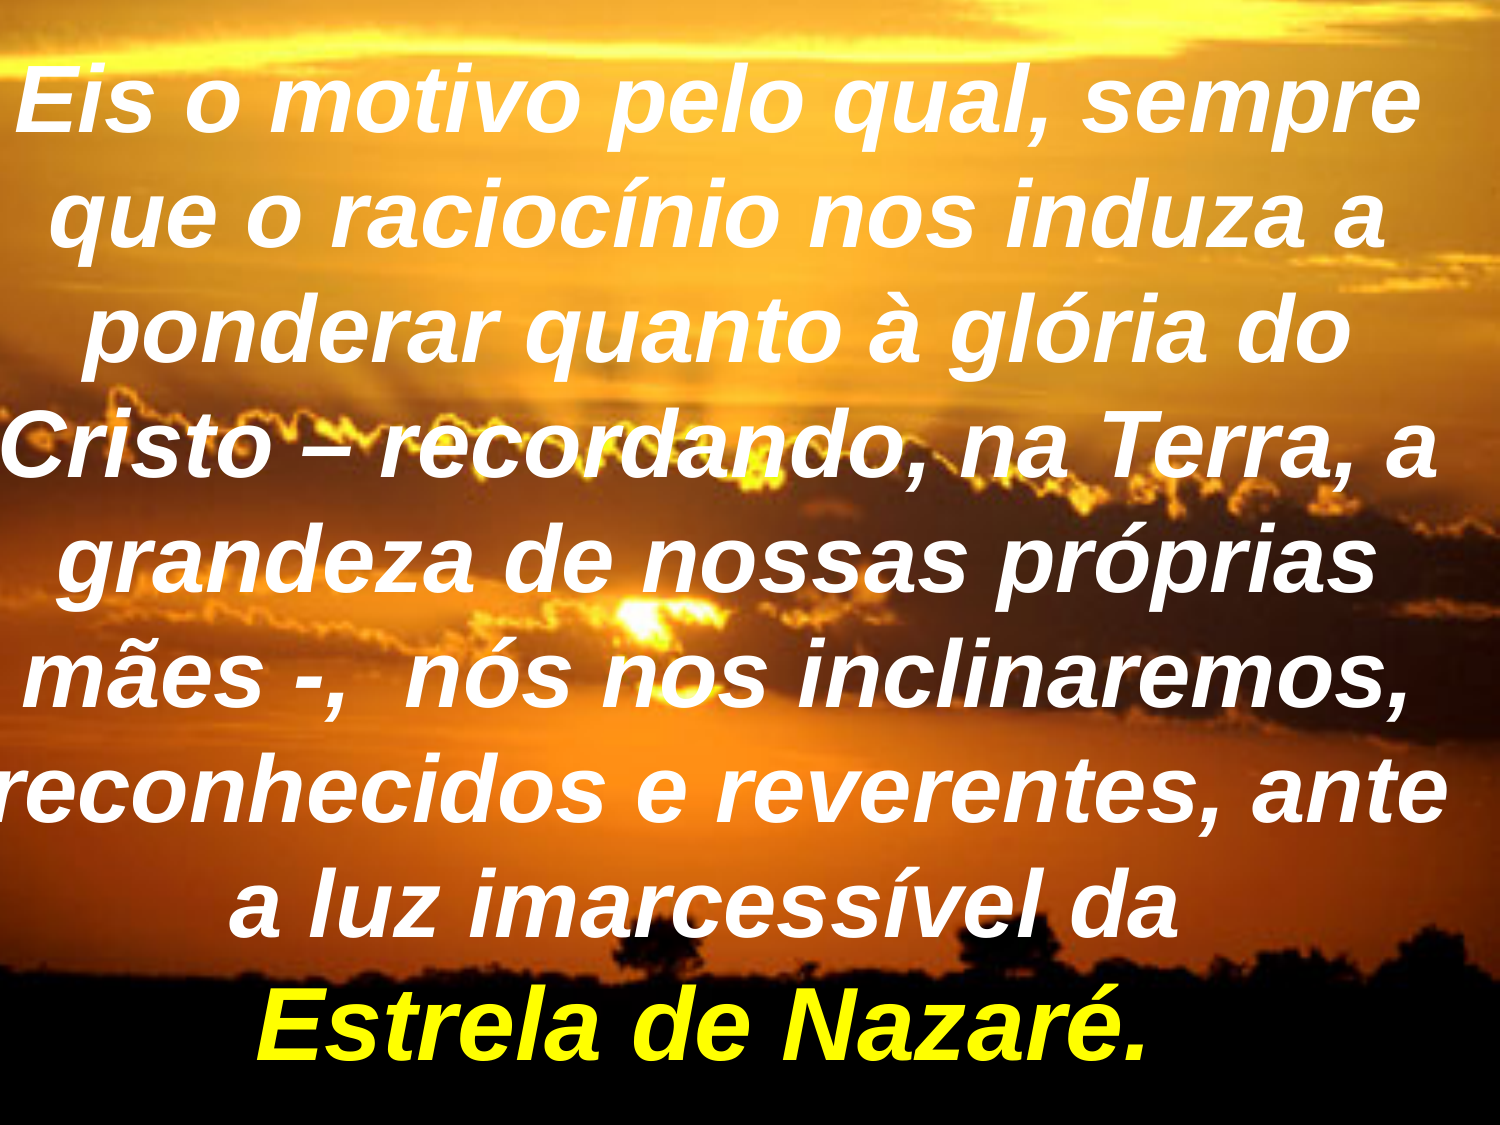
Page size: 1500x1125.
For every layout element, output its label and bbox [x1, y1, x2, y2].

text_box [314, 254, 570, 871]
picture [0, 0, 1500, 1125]
